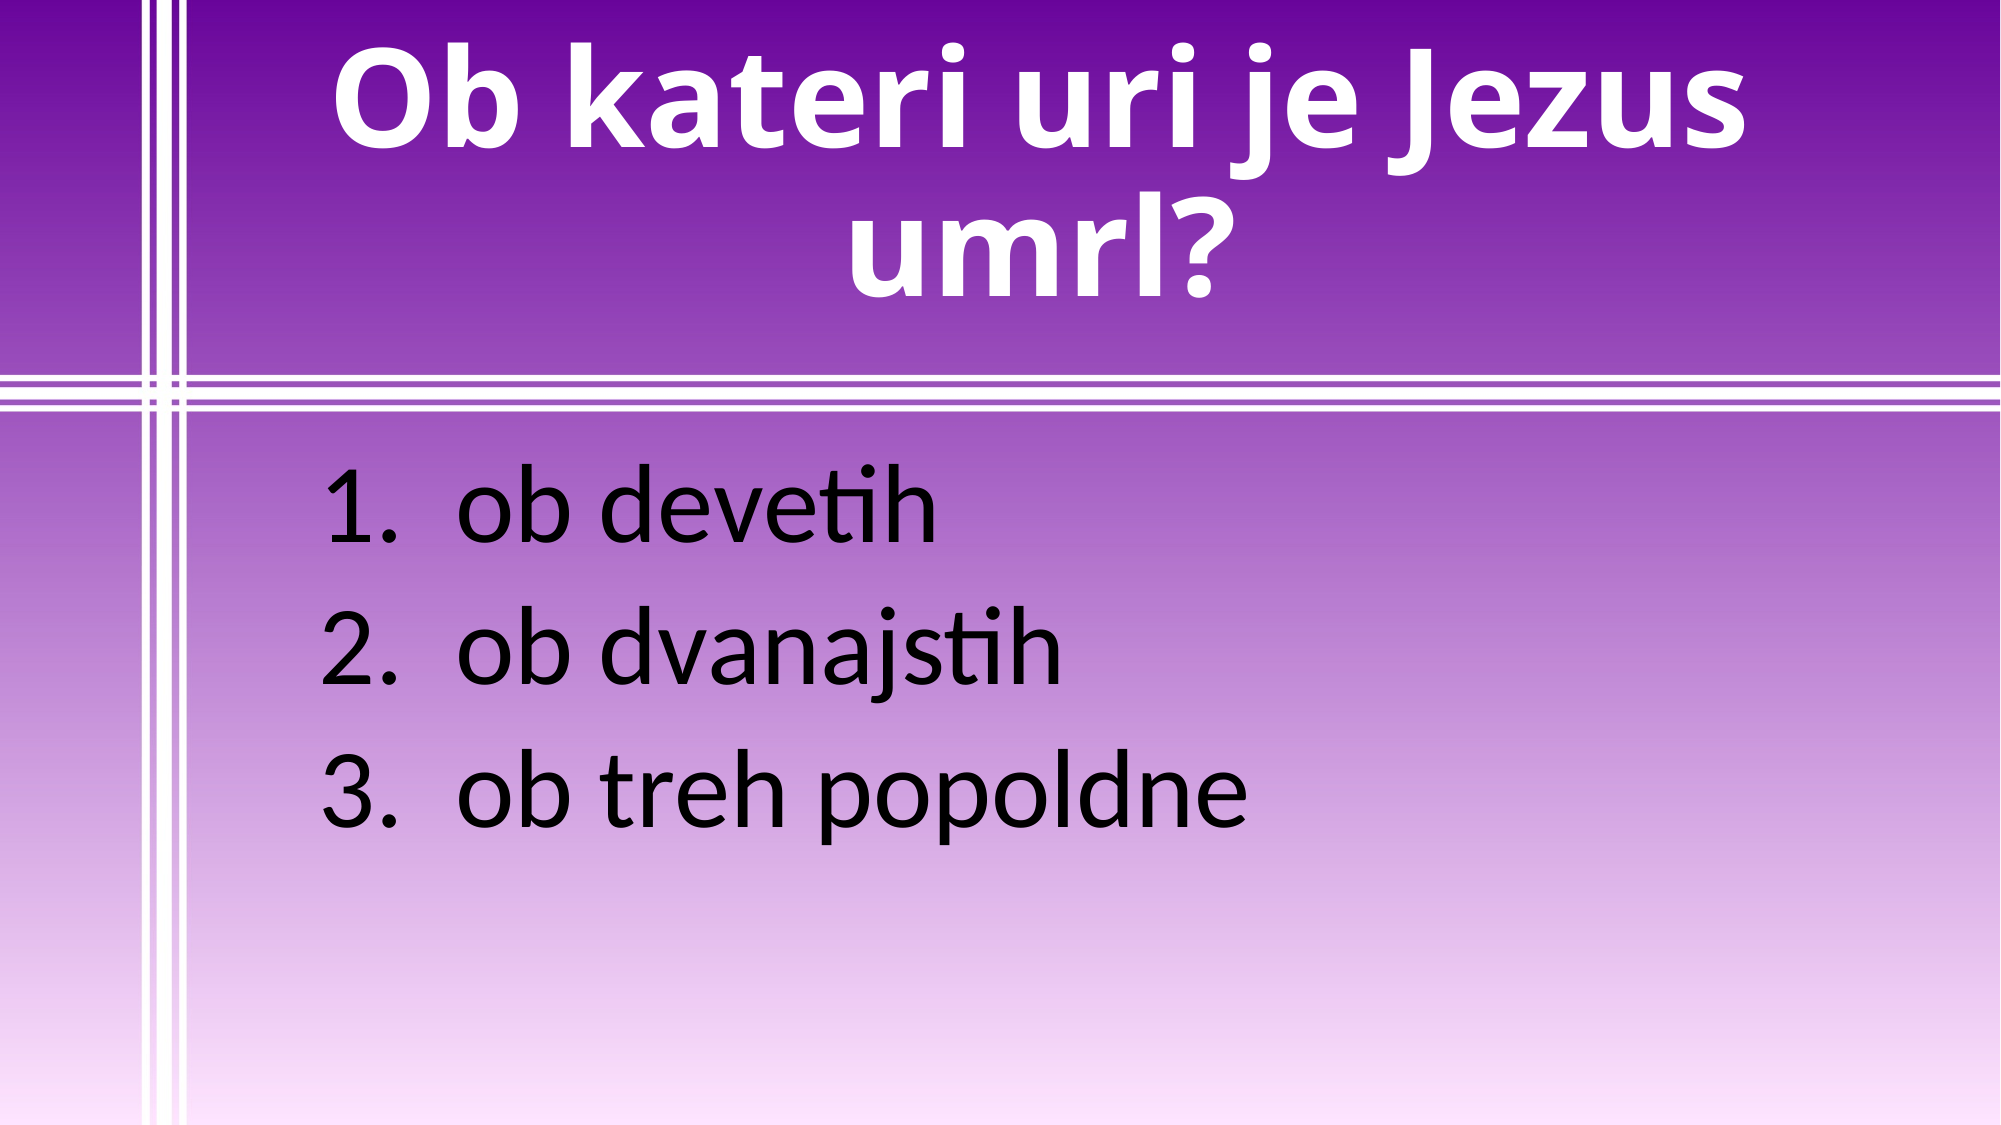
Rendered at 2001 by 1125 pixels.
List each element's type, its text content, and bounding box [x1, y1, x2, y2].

picture [0, 0, 2001, 1125]
title Ob kateri uri je Jezus umrl? [217, 0, 1863, 356]
list 1. ob devetih 2. ob dvanajstih 3. ob treh popoldne [303, 438, 1954, 1090]
